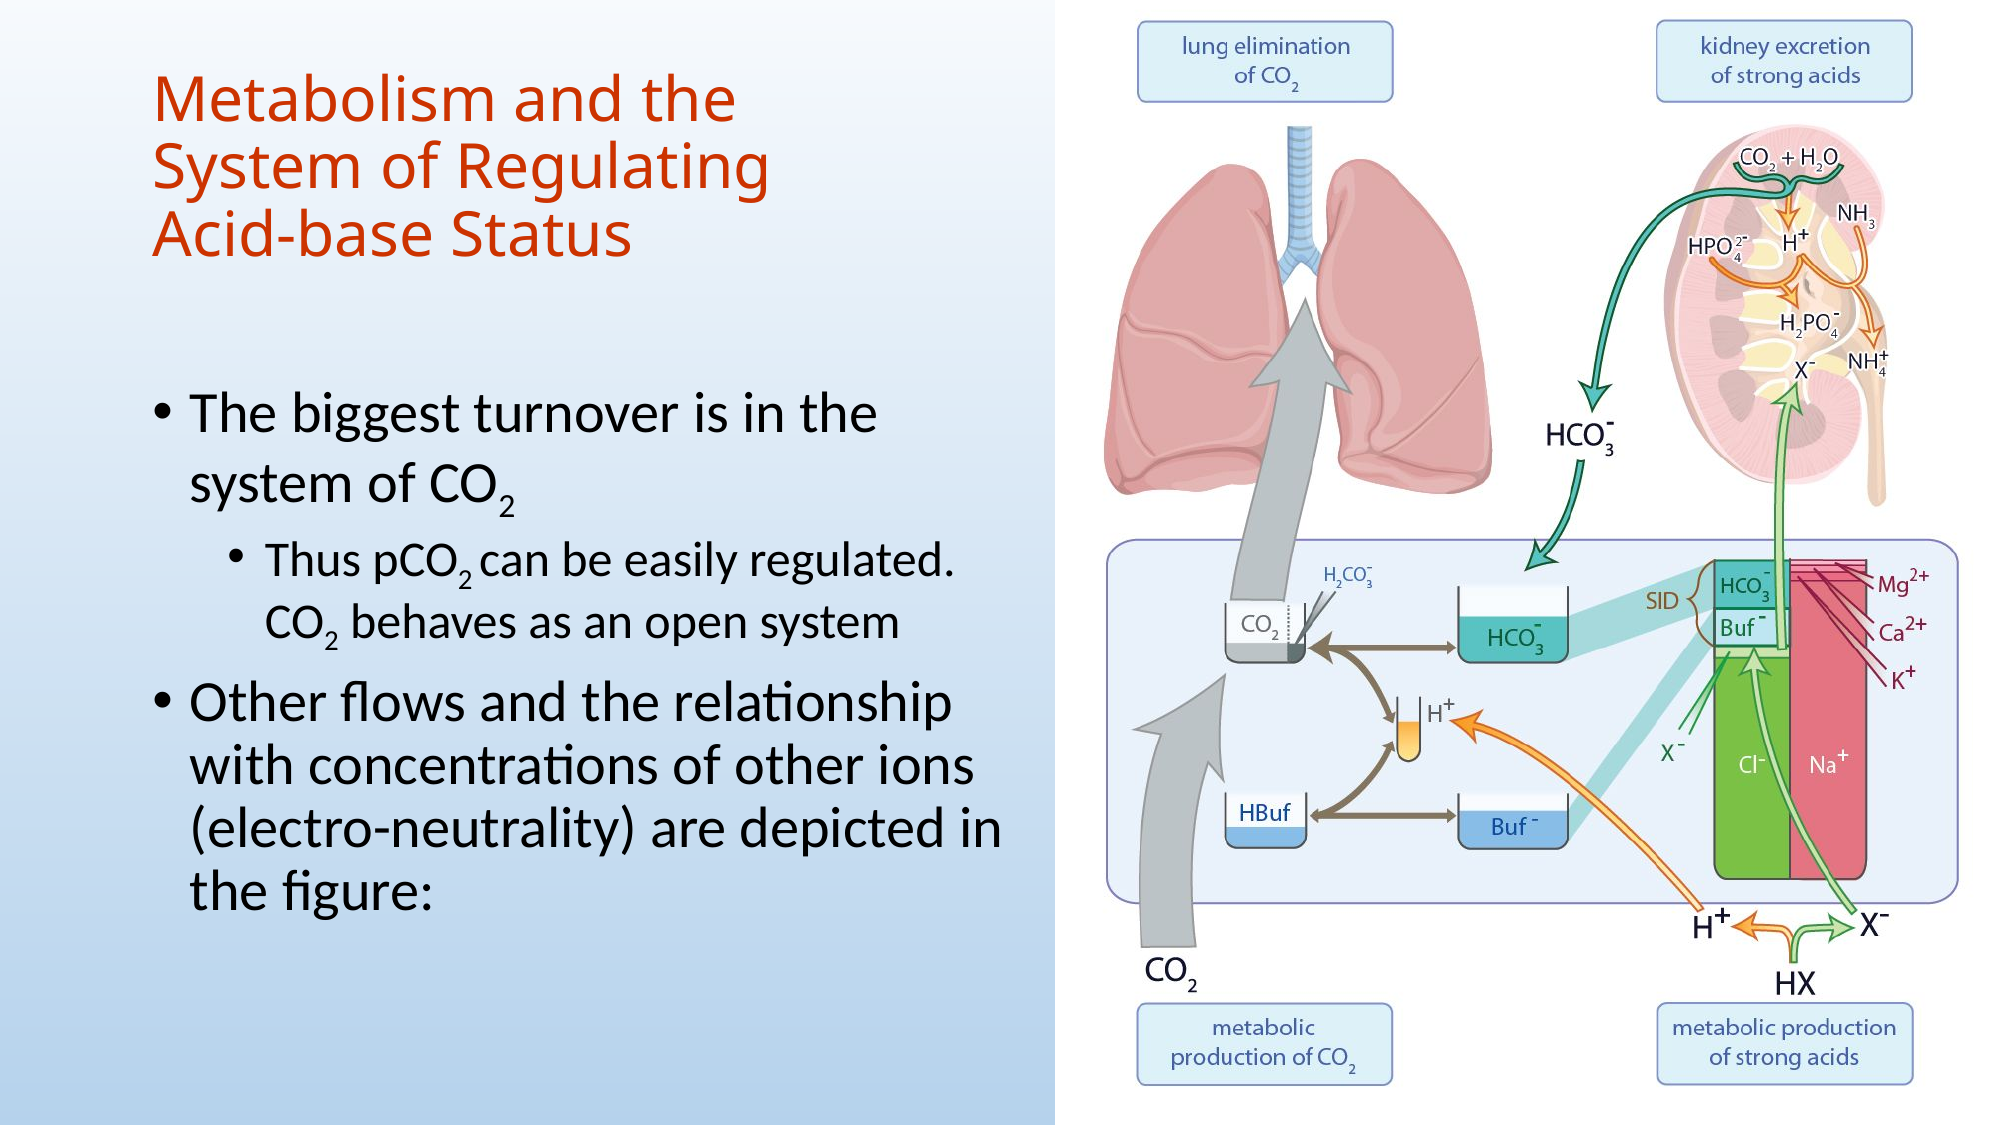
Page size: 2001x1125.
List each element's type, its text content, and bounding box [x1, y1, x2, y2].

picture [1054, 0, 2000, 1125]
list The biggest turnover is in the system of CO2 Thus pCO2 can be easily regulated. CO2 behaves as an open system Other flows and the relationship with concentrations of other ions (electro-neutrality) are depicted in the figure: [137, 375, 1024, 1014]
title Metabolism and the System of Regulating Acid-base Status [137, 59, 1054, 278]
